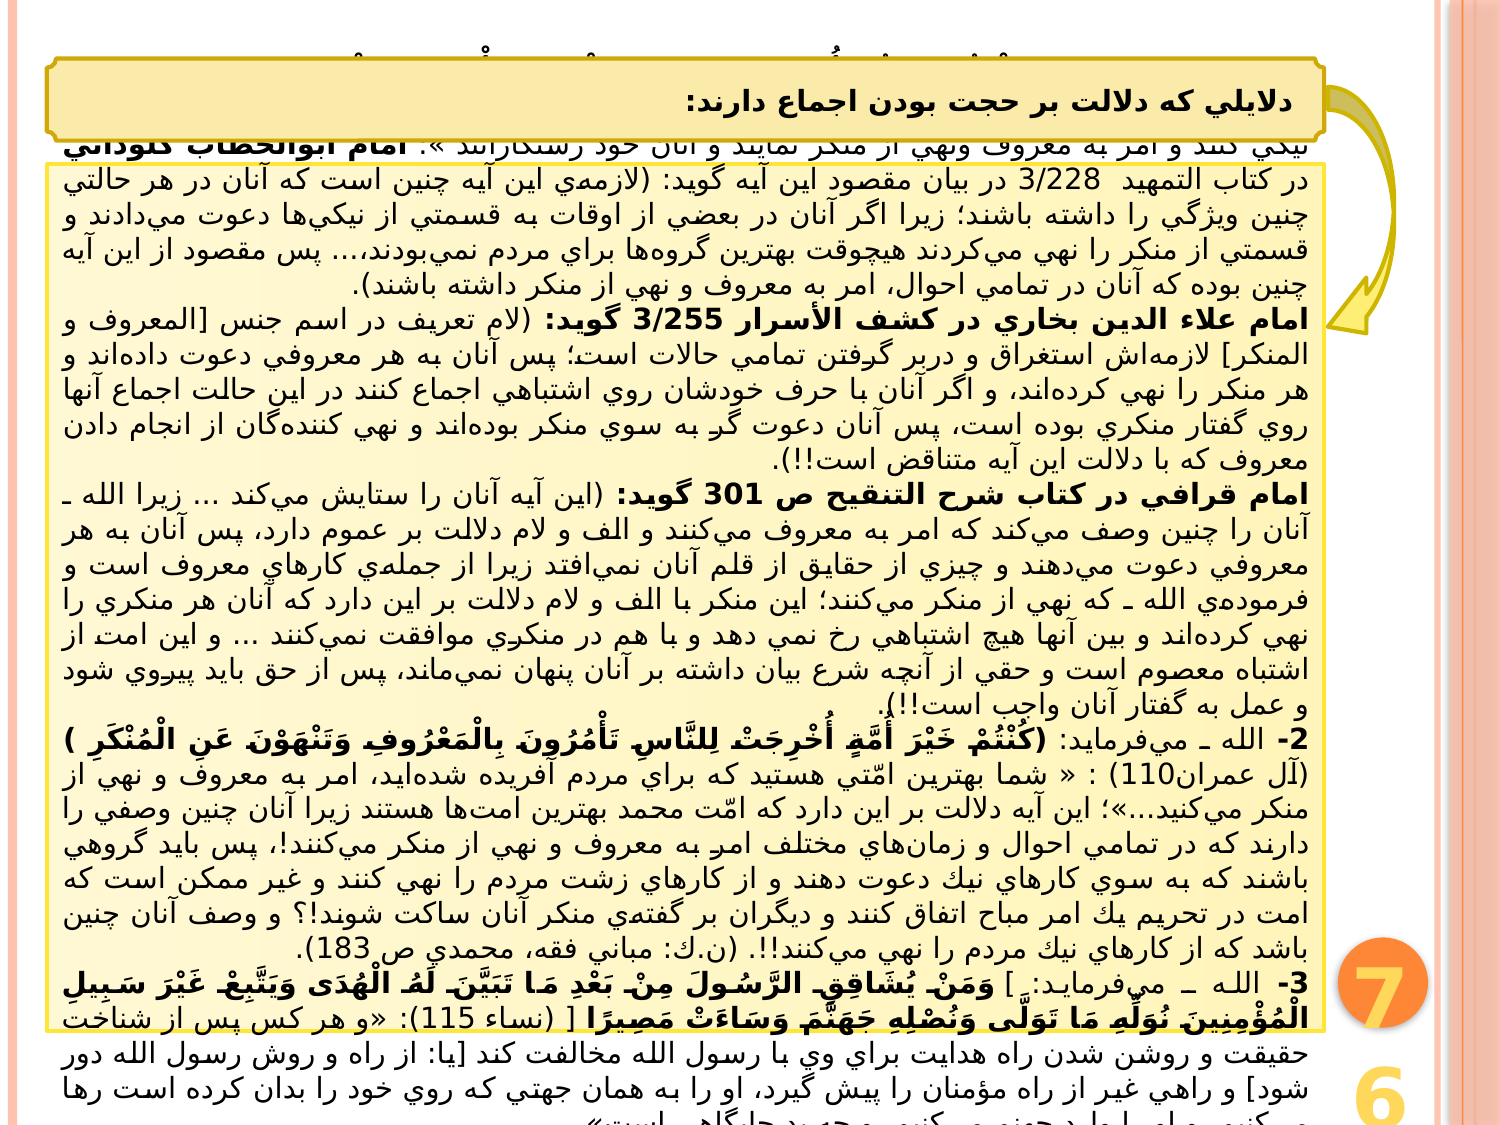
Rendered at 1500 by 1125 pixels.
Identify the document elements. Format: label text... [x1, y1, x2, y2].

text_box 76 [1318, 937, 1444, 1125]
text_box 1- الله ـ مي‌فرمايد: (وَلْتَكُنْ مِنْكُمْ أُمَّةٌ يَدْعُونَ إِلَى الْخَيْرِ وَيَأْمُرُونَ بِالْمَعْرُوفِ وَيَنْهَوْنَ عَنِ الْمُنْكَرِ وَأُولَئِكَ هُمُ الْمُفْلِحُونَ ) (آل عمران 104) : « بايد از ميان شما گروهي باشند كه دعوت به نيكي كنند و امر به معروف ونهي از منكر نمايند و آنان خود رستگارانند »؛ امام ابوالخطاب كلوذاني در كتاب التمهيد 3/228 در بيان مقصود اين آيه گويد: (لازمه‌ي اين آيه چنين است كه آنان در هر حالتي چنين ويژگي را داشته باشند؛ زيرا اگر آنان در بعضي از اوقات به قسمتي از نيكي‌ها دعوت مي‌دادند و قسمتي از منكر را نهي مي‌كردند هيچوقت بهترين گروه‌ها براي مردم نمي‌بودند،... پس مقصود از اين آيه چنين بوده كه آنان در تمامي احوال، امر به معروف و نهي از منكر داشته باشند). امام علاء الدين بخاري در كشف الأسرار 3/255 گويد: (لام تعريف در اسم جنس [المعروف و المنكر] لازمه‌اش استغراق و دربر گرفتن تمامي حالات است؛ پس آنان به هر معروفي دعوت داده‌اند و هر منكر را نهي كرده‌اند، و اگر آنان با حرف خودشان روي اشتباهي اجماع كنند در اين حالت اجماع آنها روي گفتار منكري بوده است، پس آنان دعوت گر به سوي منكر بوده‌اند و نهي كننده‌گان از انجام دادن معروف كه با دلالت اين آيه متناقض است!!). امام قرافي در كتاب شرح التنقيح ص 301 گويد: (اين آيه آنان را ستايش‌ مي‌كند ... زيرا الله ـ آنان را چنين وصف مي‌كند كه امر به معروف مي‌كنند و الف و لام دلالت بر عموم دارد، پس آنان به هر معروفي دعوت مي‌دهند و چيزي از حقايق از قلم آنان نمي‌افتد زيرا از جمله‌ي كارهاي معروف است و فرموده‌ي الله ـ كه نهي از منكر مي‌كنند؛ اين منكر با الف و لام دلالت بر اين دارد كه آنان هر منكري را نهي كرده‌اند و بين آنها هيچ اشتباهي رخ نمي دهد و با هم در منكري موافقت نمي‌كنند ... و اين امت از اشتباه معصوم است و حقي از آنچه شرع بيان داشته بر آنان پنهان نمي‌ماند، پس از حق بايد پيروي شود و عمل به گفتار آنان واجب است!!). 2- الله ـ مي‌فرمايد: (كُنْتُمْ خَيْرَ أُمَّةٍ أُخْرِجَتْ لِلنَّاسِ تَأْمُرُونَ بِالْمَعْرُوفِ وَتَنْهَوْنَ عَنِ الْمُنْكَرِ ) (آل عمران110) : « شما بهترين امّتي هستيد كه براي مردم آفريده شده‌ايد، امر به معروف و نهي از منكر مي‌كنيد...»؛ اين آيه دلالت بر اين دارد كه امّت محمد بهترين امت‌ها هستند زيرا آنان چنين وصفي را دارند كه در تمامي احوال و زمان‌هاي مختلف امر به معروف و نهي از منكر مي‌كنند!، پس بايد گروهي باشند كه به سوي كارهاي نيك دعوت دهند و از كارهاي زشت مردم را نهي كنند و غير ممكن است كه امت در تحريم يك امر مباح اتفاق كنند و ديگران بر گفته‌ي منكر آنان ساكت شوند!؟ و وصف آنان چنين باشد كه از كارهاي نيك مردم را نهي مي‌كنند!!. (ن.ك: مباني فقه، محمدي ص 183). 3- الله ـ مي‌فرمايد: ] وَمَنْ يُشَاقِقِ الرَّسُولَ مِنْ بَعْدِ مَا تَبَيَّنَ لَهُ الْهُدَى وَيَتَّبِعْ غَيْرَ سَبِيلِ الْمُؤْمِنِينَ نُوَلِّهِ مَا تَوَلَّى وَنُصْلِهِ جَهَنَّمَ وَسَاءَتْ مَصِيرًا [ (نساء 115): «و هر كس پس از شناخت حقيقت و روشن شدن راه هدايت براي وي با رسول الله مخالفت كند [يا: از راه و روش رسول الله دور شود] و راهي غير از راه مؤمنان را پيش گيرد، او را به همان جهتي كه روي خود را بدان كرده است رها مي‌كنيم، و او را وارد جهنم مي‌كنيم، و چه بد جايگاهي است». [45, 162, 1326, 1033]
text_box دلايلي كه دلالت بر حجت بودن اجماع دارند: [44, 56, 1327, 143]
text_box [1325, 84, 1397, 336]
